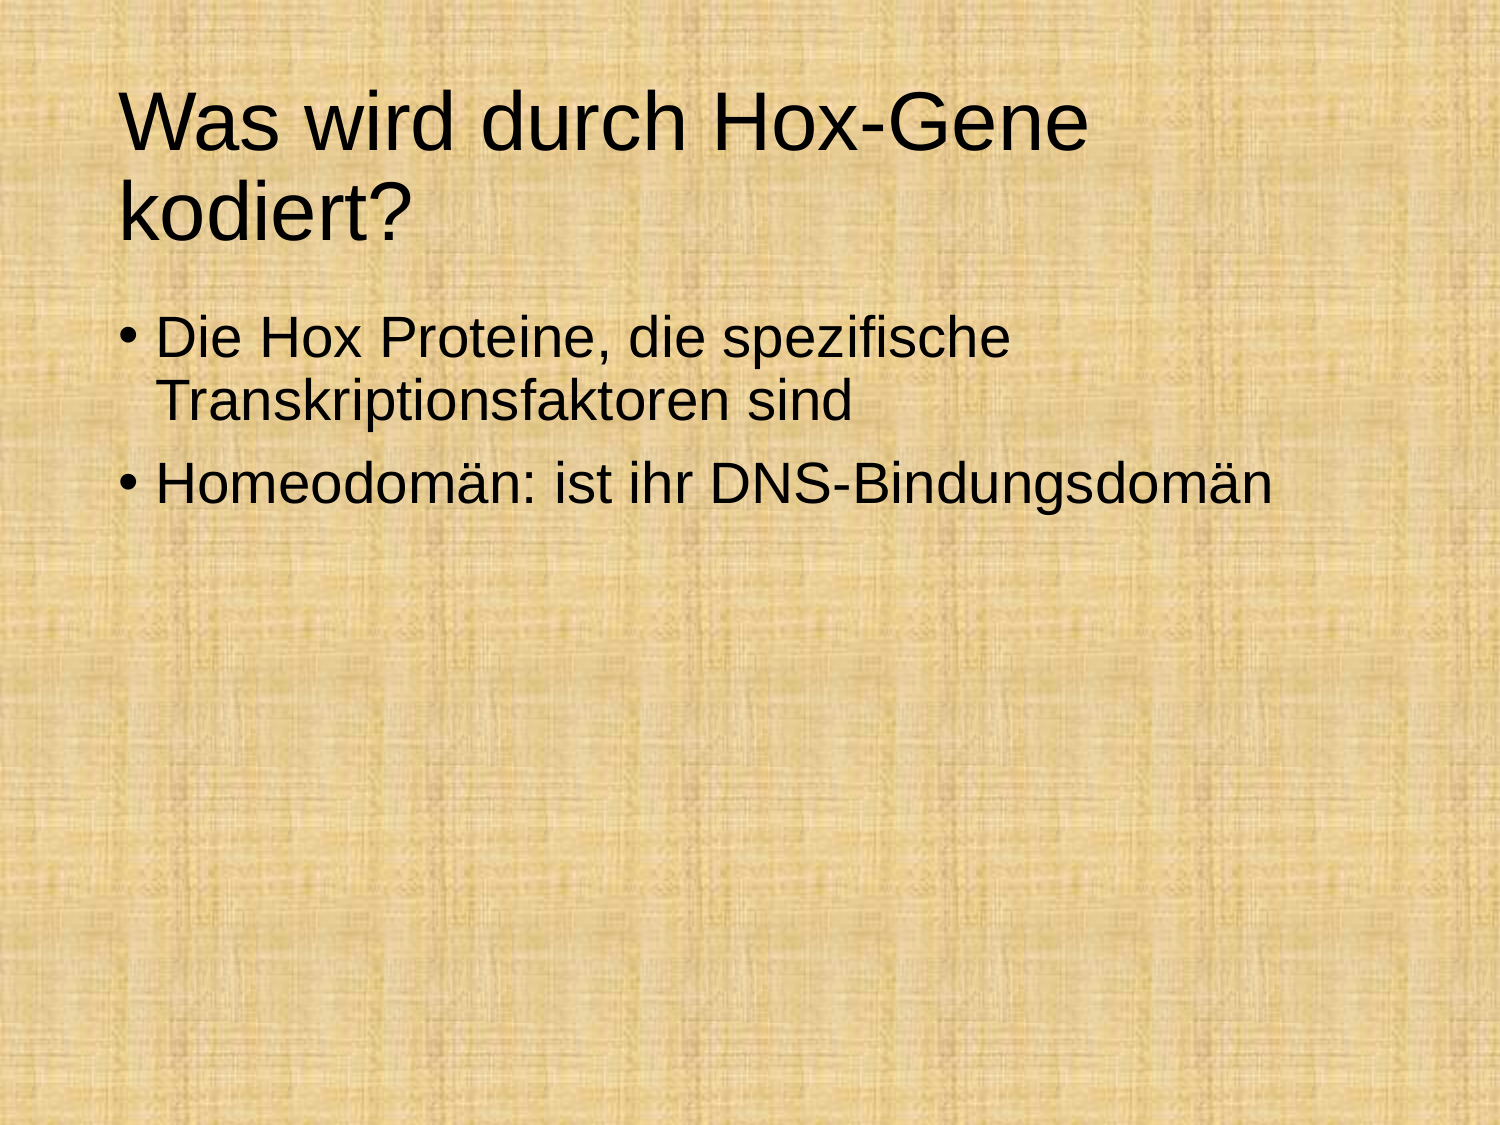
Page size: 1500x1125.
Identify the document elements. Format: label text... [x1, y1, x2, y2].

picture [0, 0, 1500, 1125]
list Die Hox Proteine, die spezifische Transkriptionsfaktoren sind Homeodomän: ist ihr DNS-Bindungsdomän [103, 299, 1397, 1014]
title Was wird durch Hox-Gene kodiert? [103, 59, 1397, 278]
